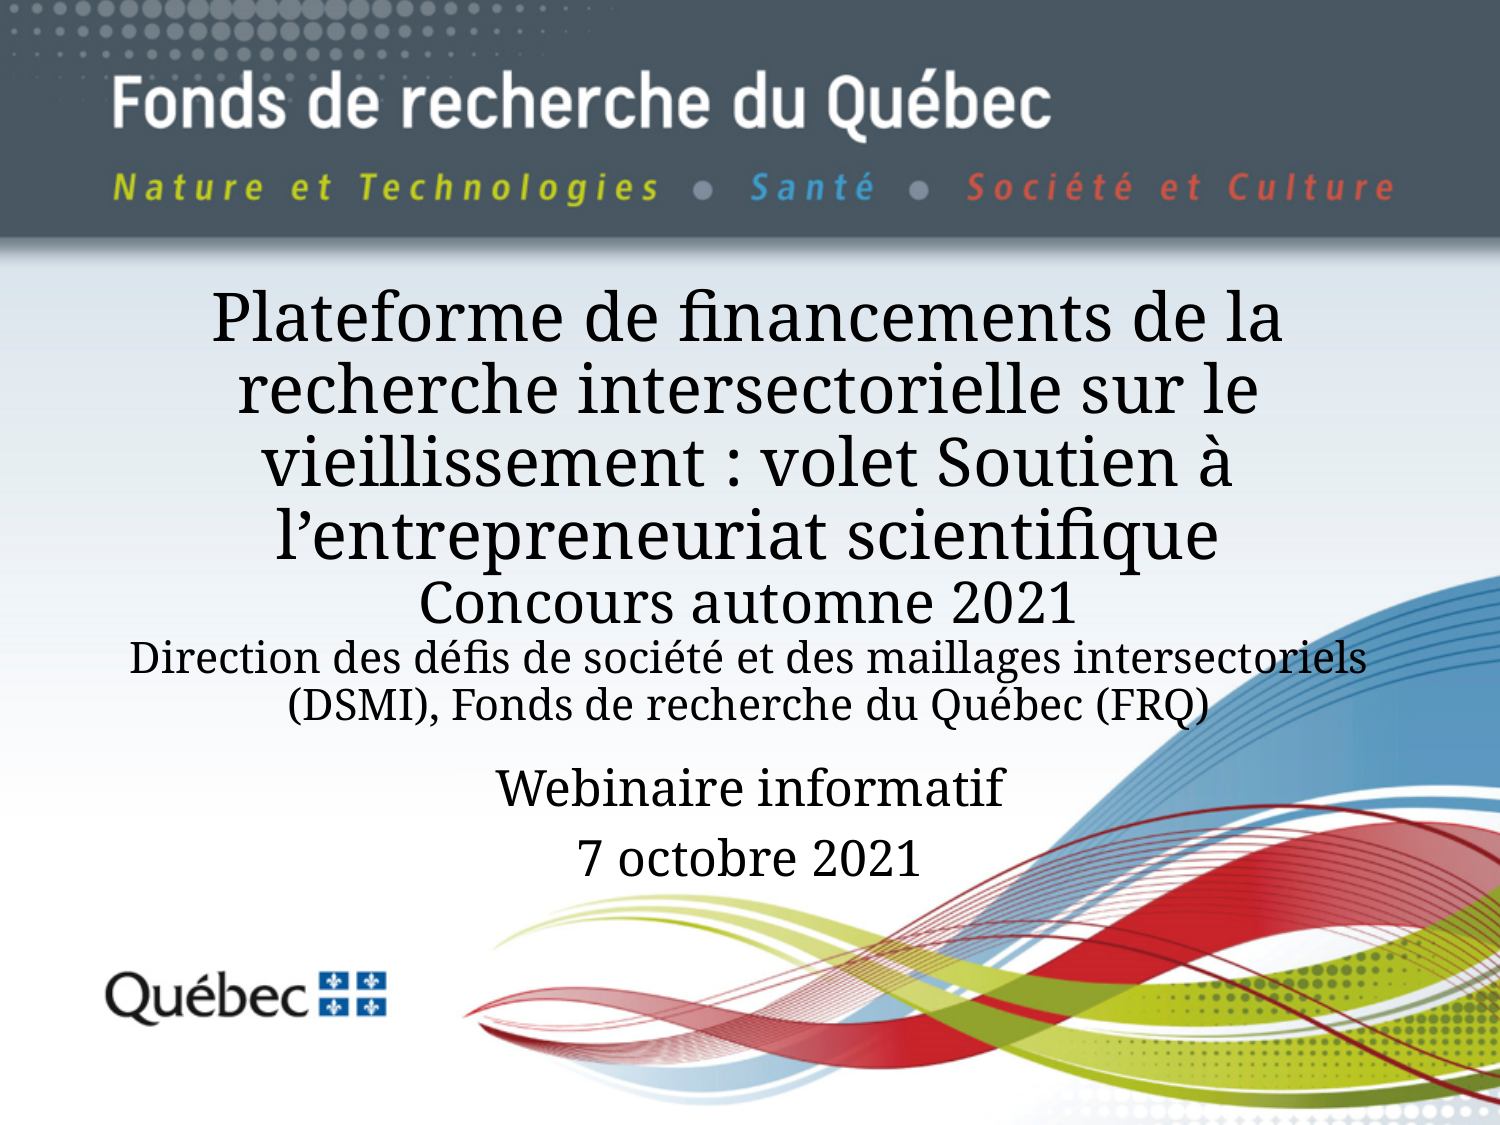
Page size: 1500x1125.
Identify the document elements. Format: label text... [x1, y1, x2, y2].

subtitle Webinaire informatif 7 octobre 2021 [91, 755, 1409, 978]
picture [0, 0, 1500, 1125]
title Plateforme de financements de la recherche intersectorielle sur le vieillissement : volet Soutien à l’entrepreneuriat scientifique Concours automne 2021 Direction des défis de société et des maillages intersectoriels (DSMI), Fonds de recherche du Québec (FRQ) [39, 274, 1459, 738]
